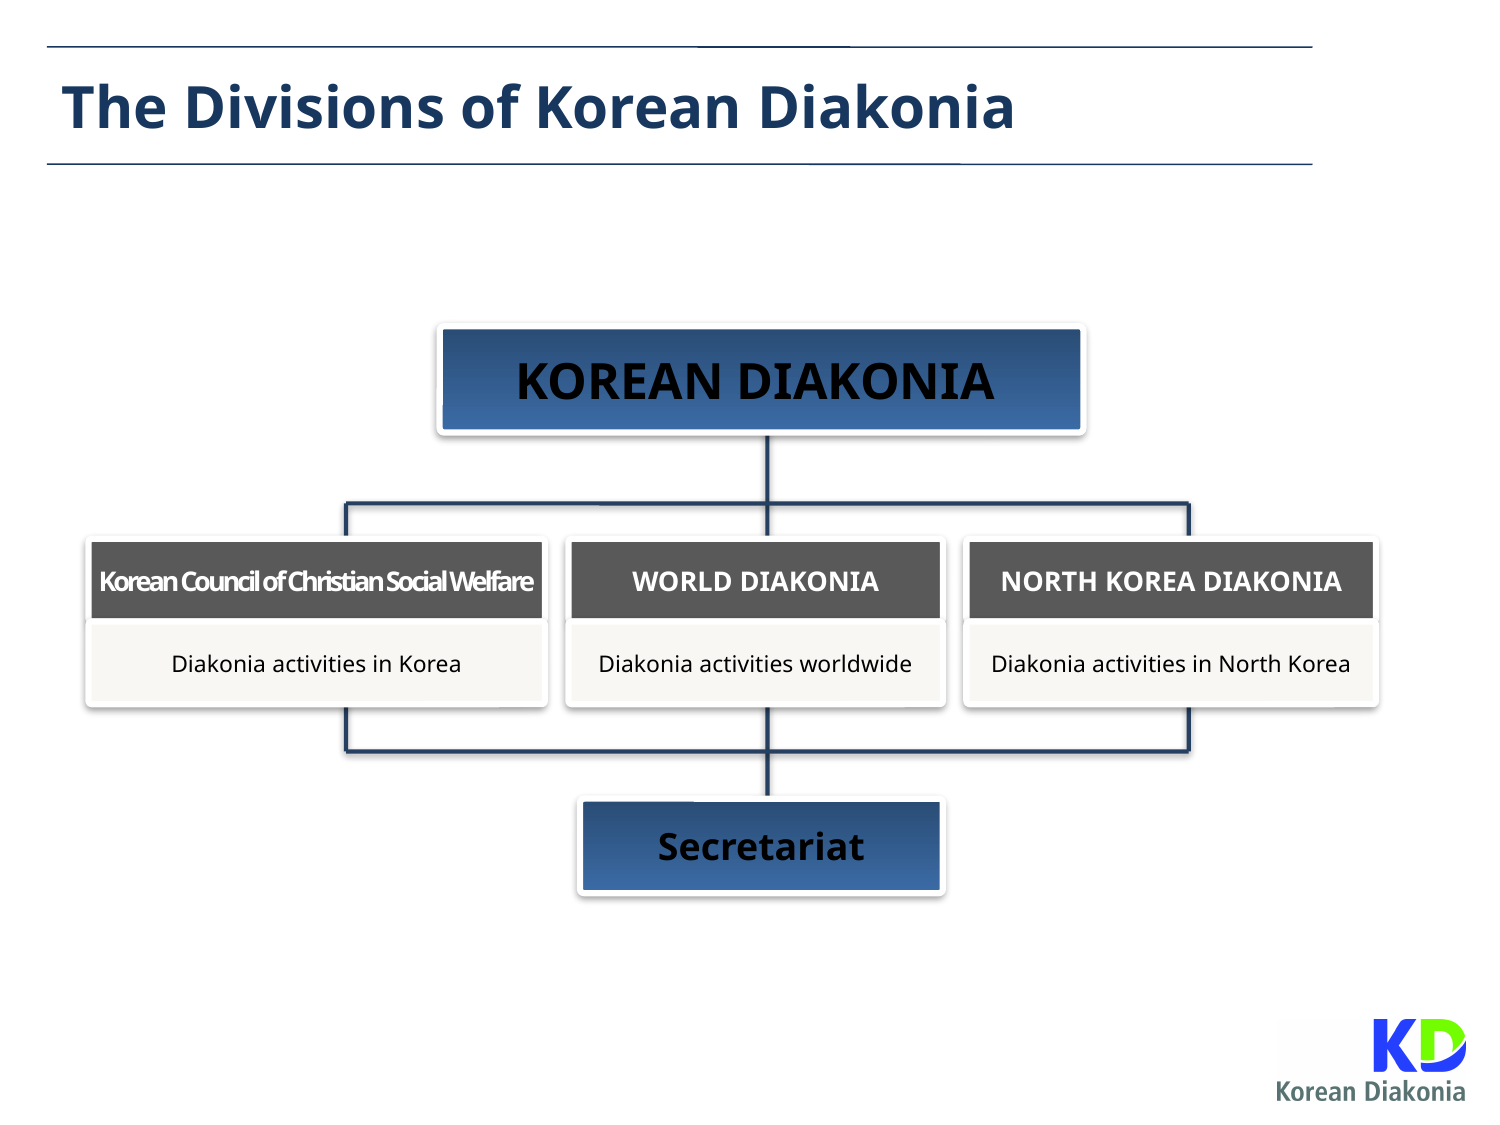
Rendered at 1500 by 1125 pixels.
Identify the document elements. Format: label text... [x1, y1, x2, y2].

picture [1277, 1019, 1466, 1102]
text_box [88, 326, 1377, 894]
text_box The Divisions of Korean Diakonia [45, 56, 1047, 154]
